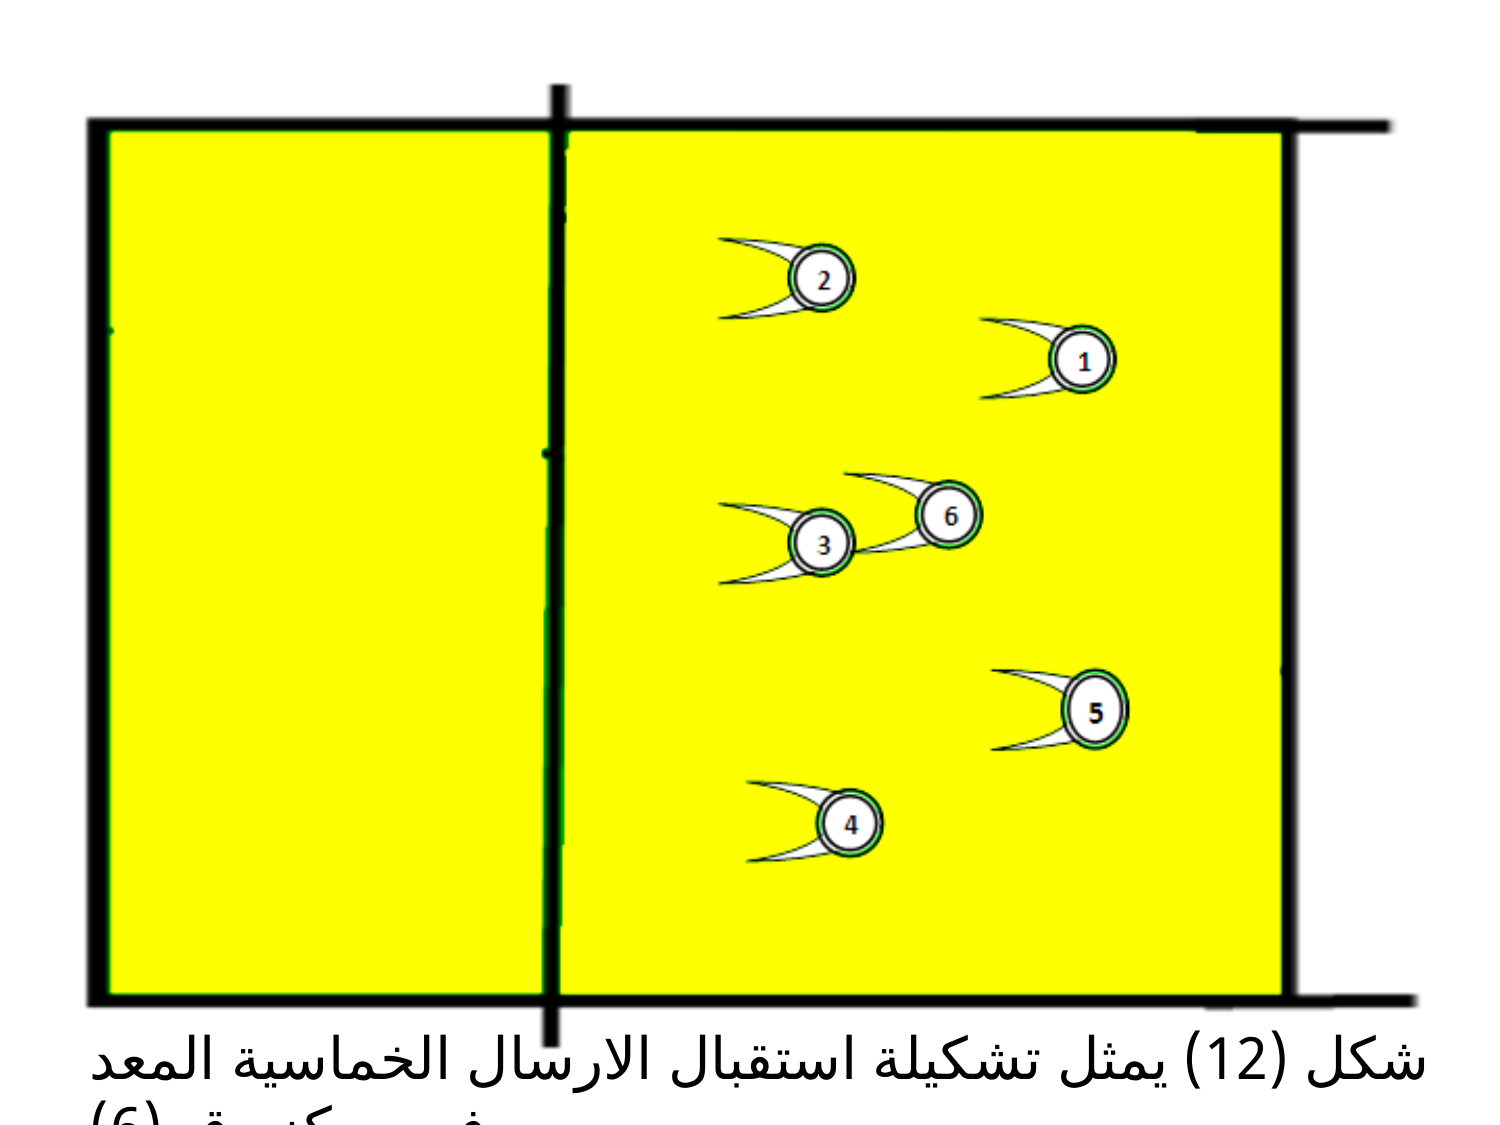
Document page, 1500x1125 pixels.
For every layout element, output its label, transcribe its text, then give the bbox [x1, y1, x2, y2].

text_box شكل (12) يمثل تشكيلة استقبال الارسال الخماسية المعد في مركز رقم(6) [74, 1014, 1500, 1125]
picture [50, 42, 1450, 1083]
